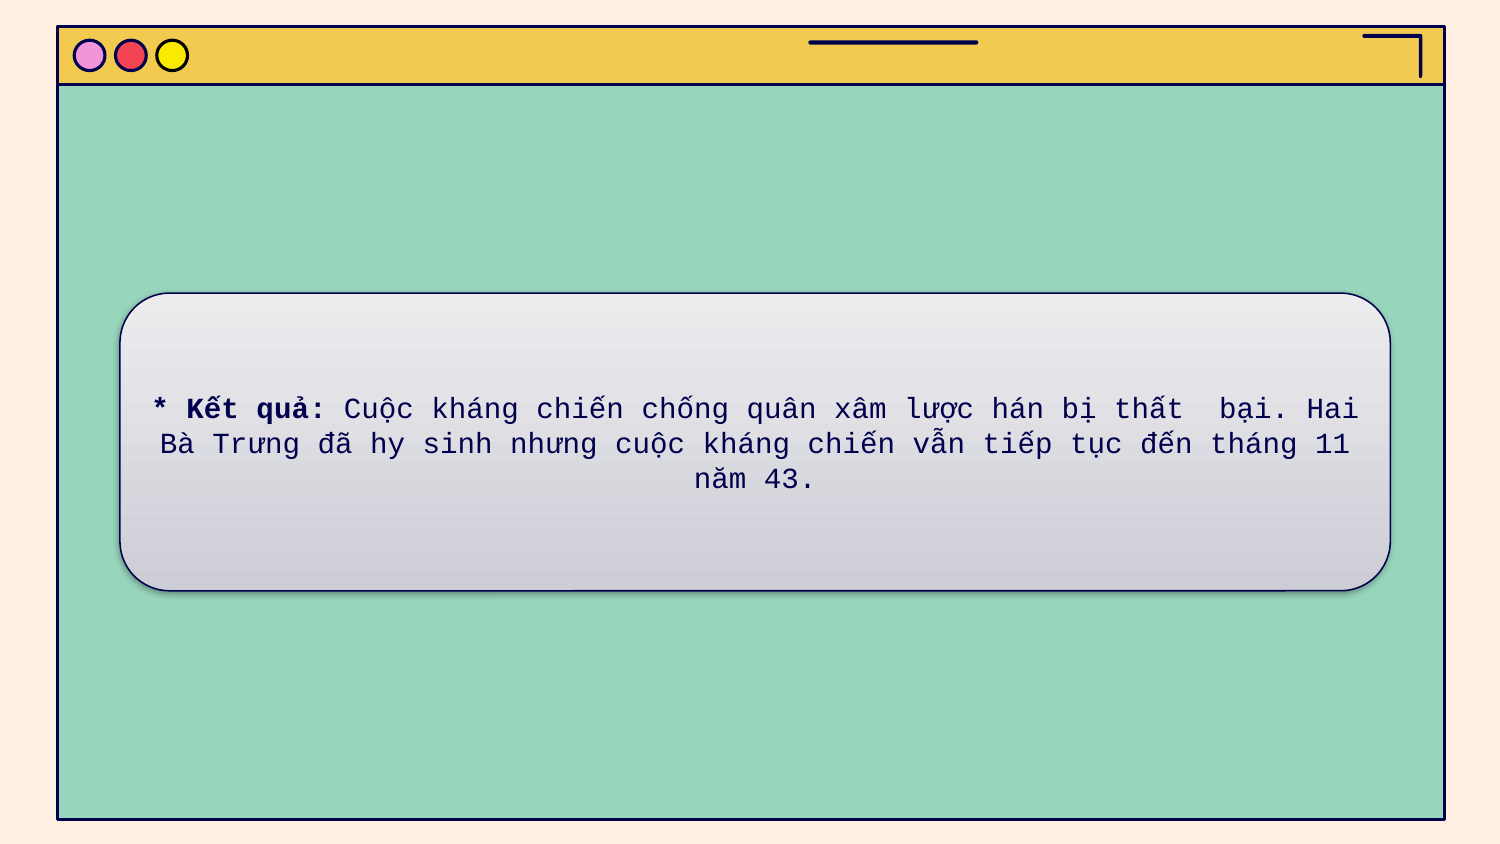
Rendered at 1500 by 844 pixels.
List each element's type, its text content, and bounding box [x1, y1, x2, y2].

text_box * Kết quả: Cuộc kháng chiến chống quân xâm lược hán bị thất bại. Hai Bà Trưng đã hy sinh nhưng cuộc kháng chiến vẫn tiếp tục đến tháng 11 năm 43. [119, 292, 1392, 592]
